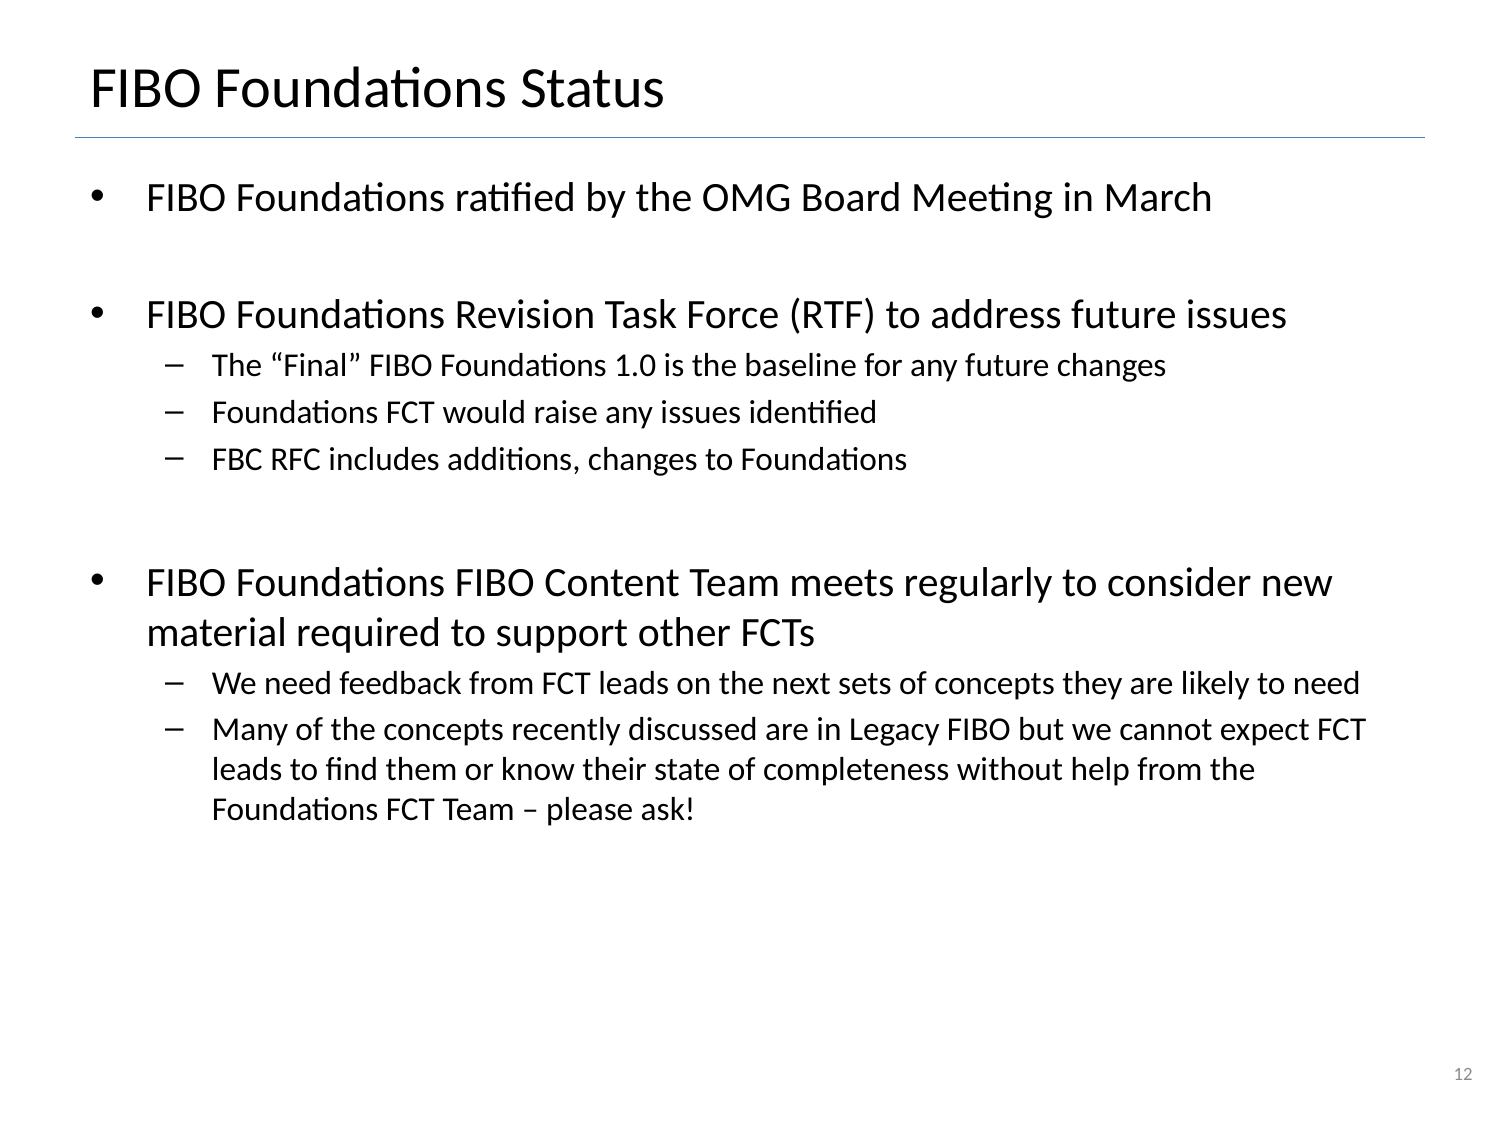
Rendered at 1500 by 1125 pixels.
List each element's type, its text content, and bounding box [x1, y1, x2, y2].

title FIBO Foundations Status [74, 37, 1426, 131]
slide_number 12 [1425, 1042, 1488, 1103]
list FIBO Foundations ratified by the OMG Board Meeting in March FIBO Foundations Revision Task Force (RTF) to address future issues The “Final” FIBO Foundations 1.0 is the baseline for any future changes Foundations FCT would raise any issues identified FBC RFC includes additions, changes to Foundations FIBO Foundations FIBO Content Team meets regularly to consider new material required to support other FCTs We need feedback from FCT leads on the next sets of concepts they are likely to need Many of the concepts recently discussed are in Legacy FIBO but we cannot expect FCT leads to find them or know their state of completeness without help from the Foundations FCT Team – please ask! [74, 162, 1426, 1101]
